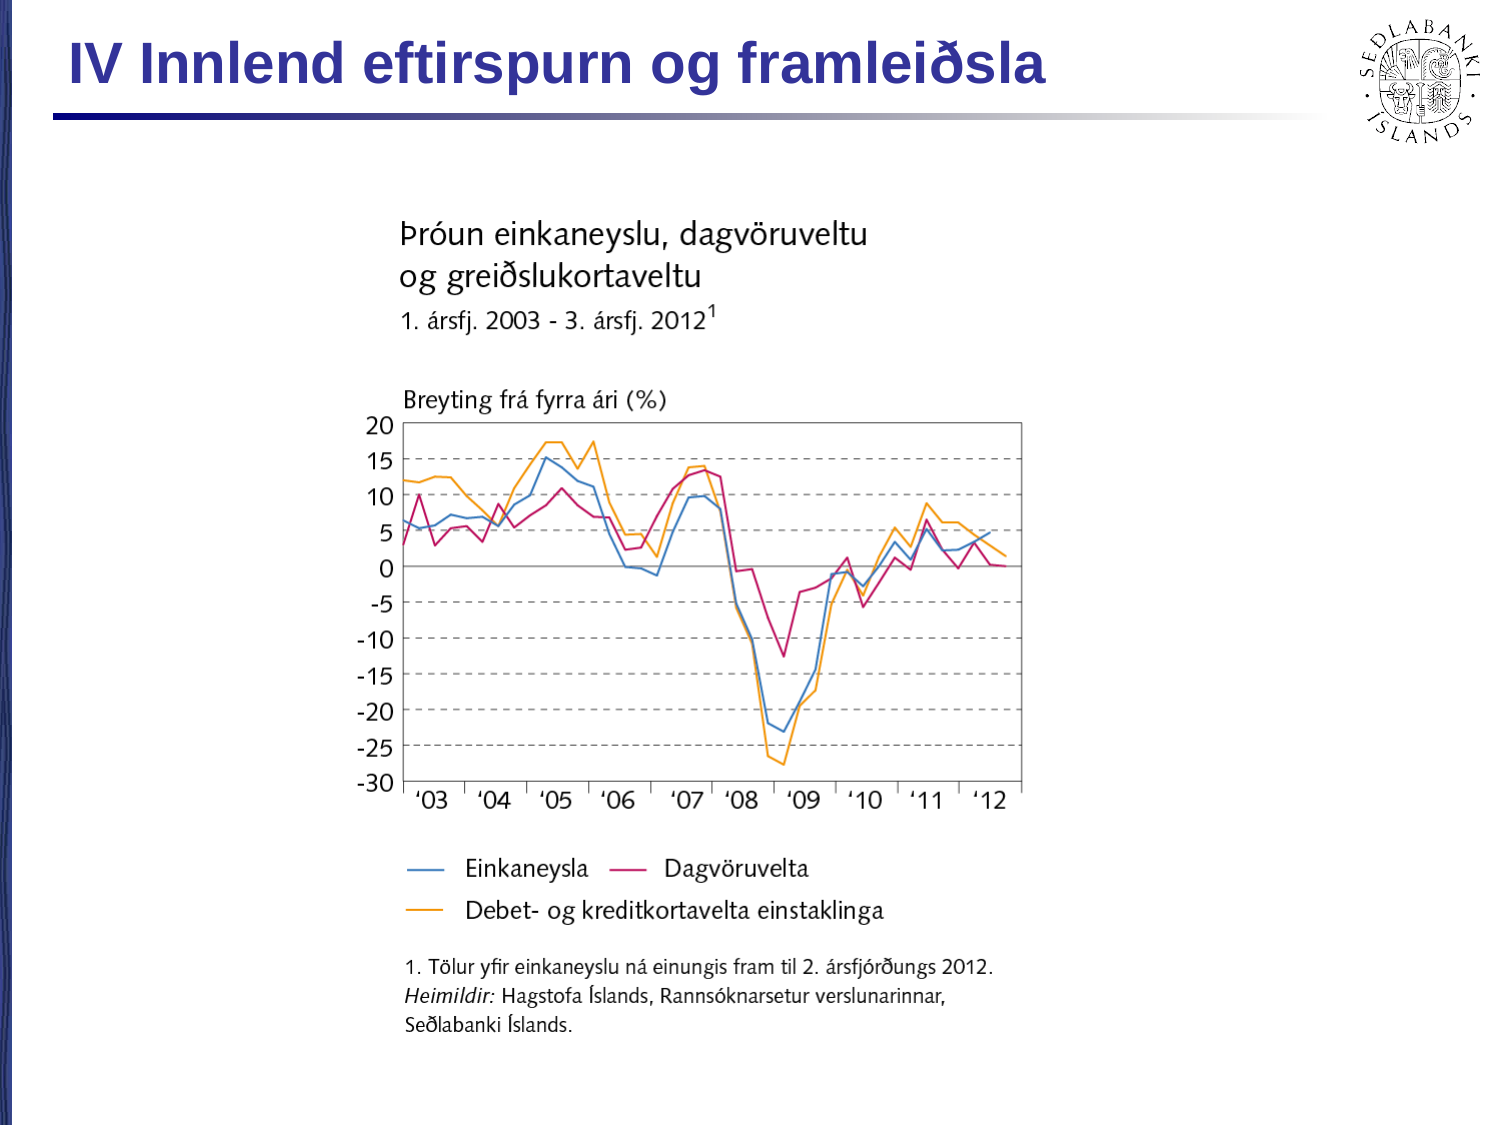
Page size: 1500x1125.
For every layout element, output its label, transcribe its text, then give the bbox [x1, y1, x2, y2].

picture [0, 0, 12, 1125]
picture [1357, 18, 1482, 149]
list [356, 170, 1156, 1037]
title IV Innlend eftirspurn og framleiðsla [52, 10, 1330, 111]
